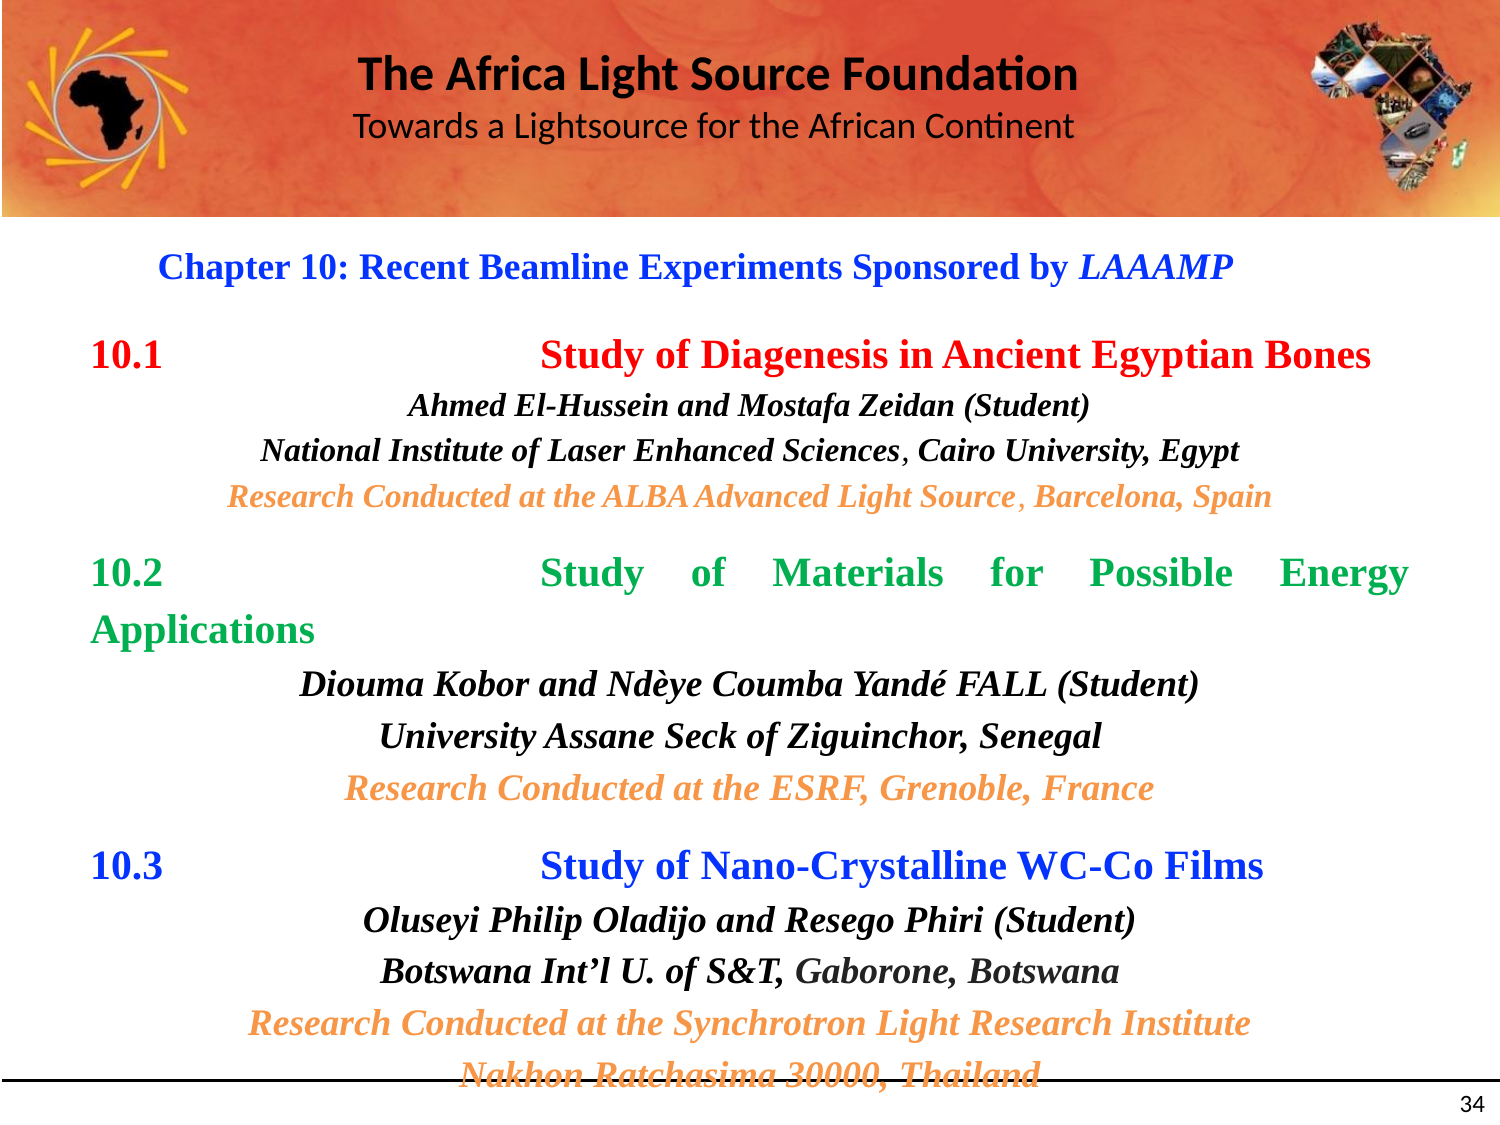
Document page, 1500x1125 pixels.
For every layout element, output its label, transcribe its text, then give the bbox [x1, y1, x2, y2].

picture [2, 0, 1500, 217]
list 10.1 Study of Diagenesis in Ancient Egyptian Bones Ahmed El-Hussein and Mostafa Zeidan (Student) National Institute of Laser Enhanced Sciences, Cairo University, Egypt Research Conducted at the ALBA Advanced Light Source, Barcelona, Spain 10.2 Study of Materials for Possible Energy Applications Diouma Kobor and Ndèye Coumba Yandé FALL (Student) University Assane Seck of Ziguinchor, Senegal Research Conducted at the ESRF, Grenoble, France 10.3 Study of Nano-Crystalline WC-Co Films Oluseyi Philip Oladijo and Resego Phiri (Student) Botswana Int’l U. of S&T, Gaborone, Botswana Research Conducted at the Synchrotron Light Research Institute Nakhon Ratchasima 30000, Thailand [75, 311, 1425, 1053]
text_box Chapter 10: Recent Beamline Experiments Sponsored by LAAAMP [142, 234, 1249, 355]
slide_number ‹#› [1425, 1080, 1500, 1125]
